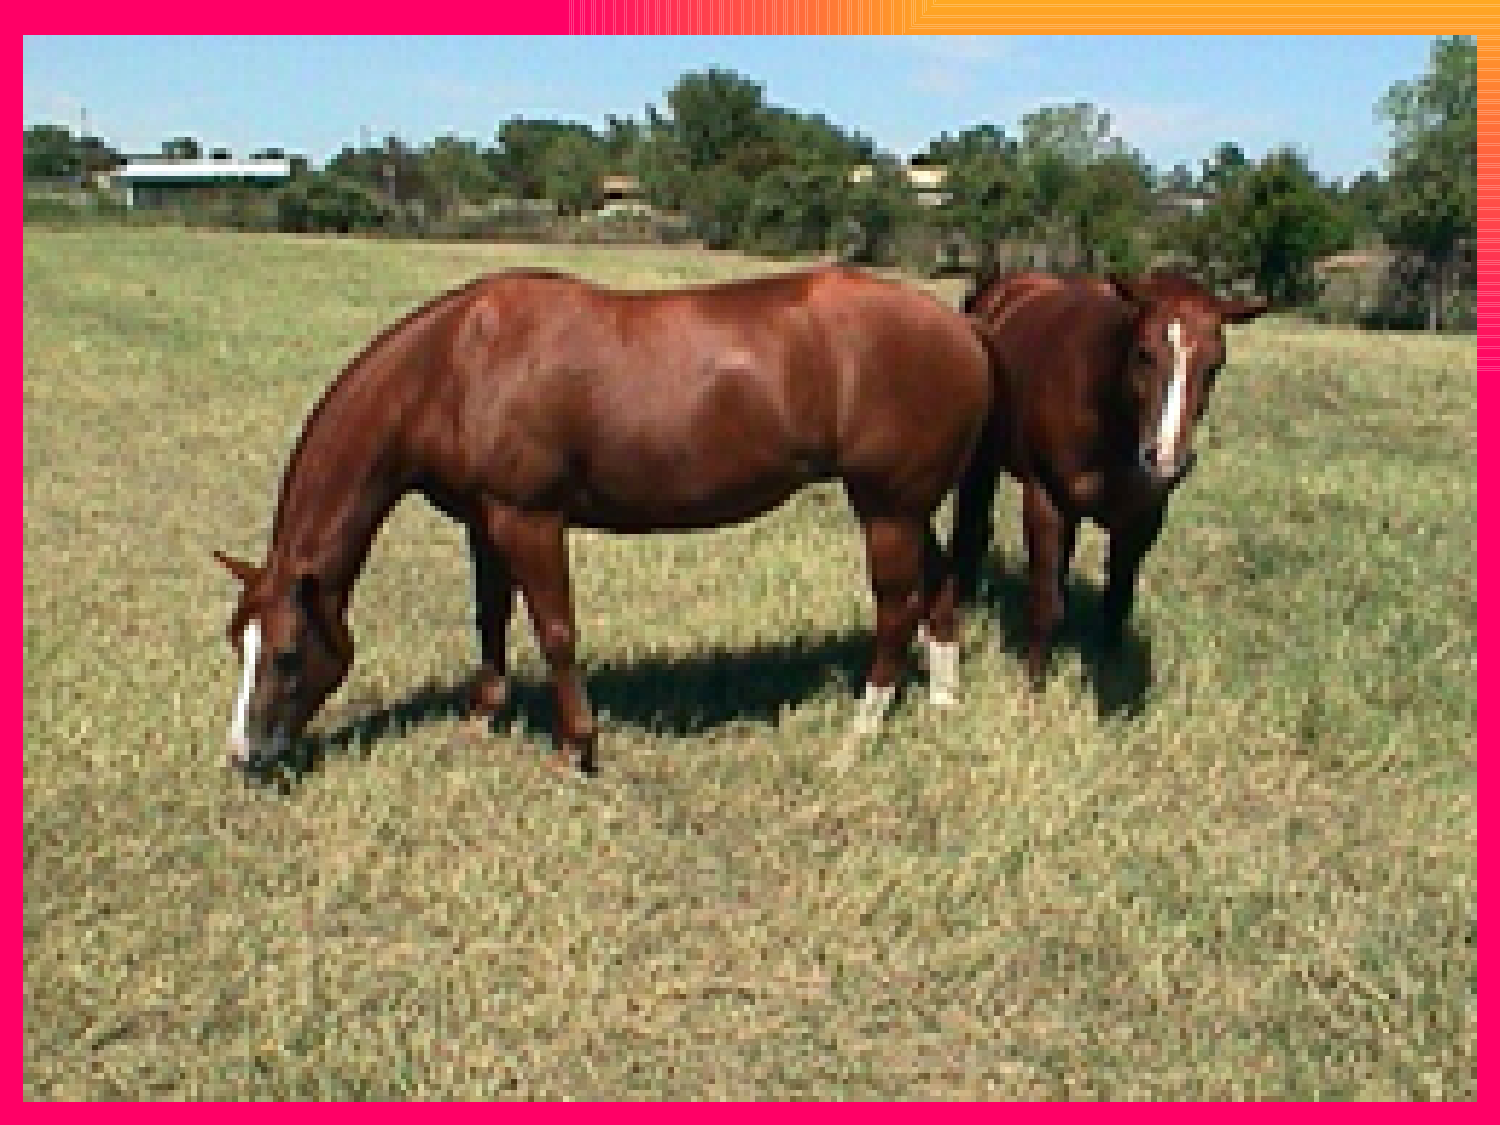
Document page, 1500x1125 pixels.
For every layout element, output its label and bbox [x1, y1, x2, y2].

list [23, 34, 1477, 1102]
